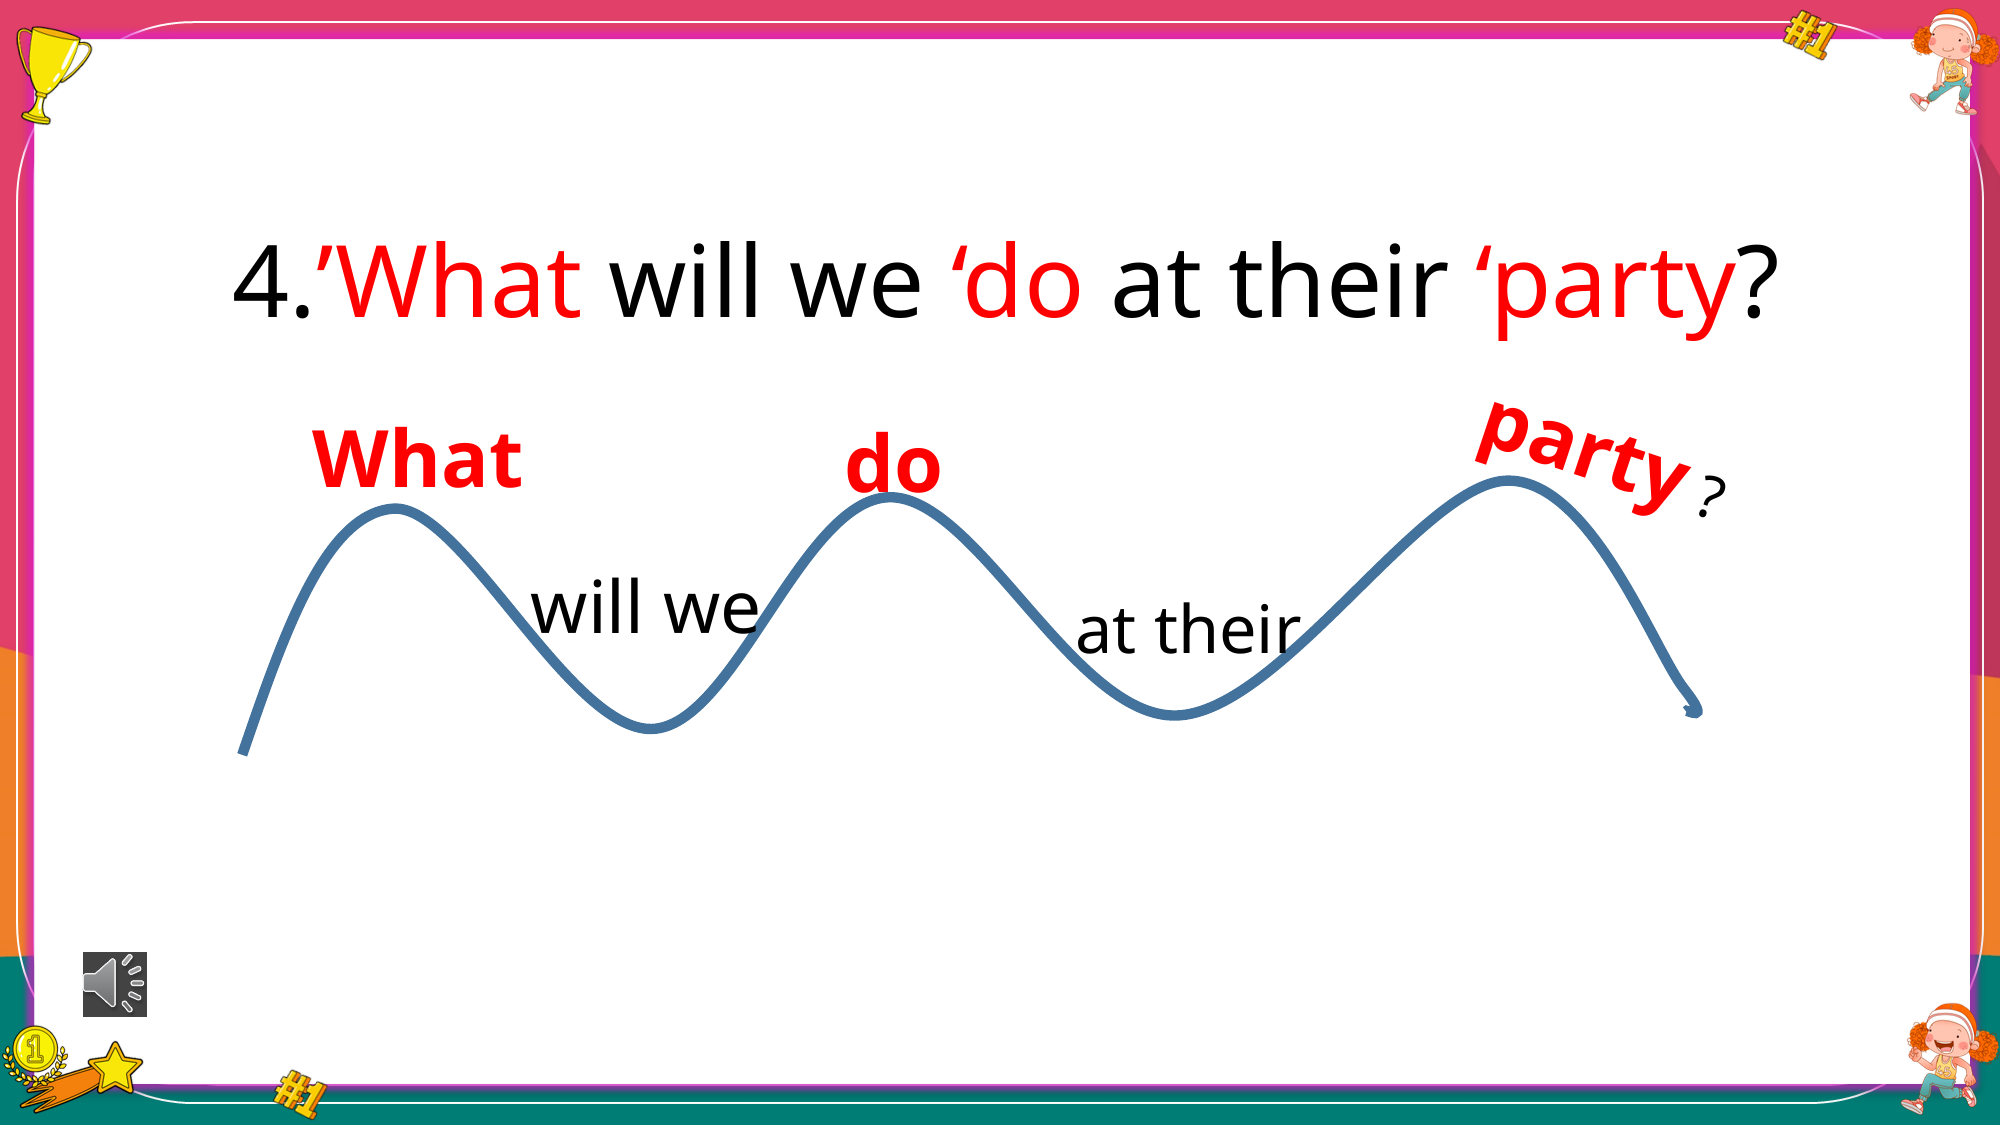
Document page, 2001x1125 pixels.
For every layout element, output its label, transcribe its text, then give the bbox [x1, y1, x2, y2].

text_box [241, 479, 1699, 756]
text_box do [829, 465, 1292, 516]
text_box What [298, 465, 761, 511]
text_box party ? [1473, 465, 1928, 606]
text_box at their [1060, 579, 1524, 675]
text_box will we [515, 553, 979, 656]
picture [0, 0, 2001, 1125]
text_box 4.’What will we ‘do at their ‘party? [217, 210, 1904, 465]
